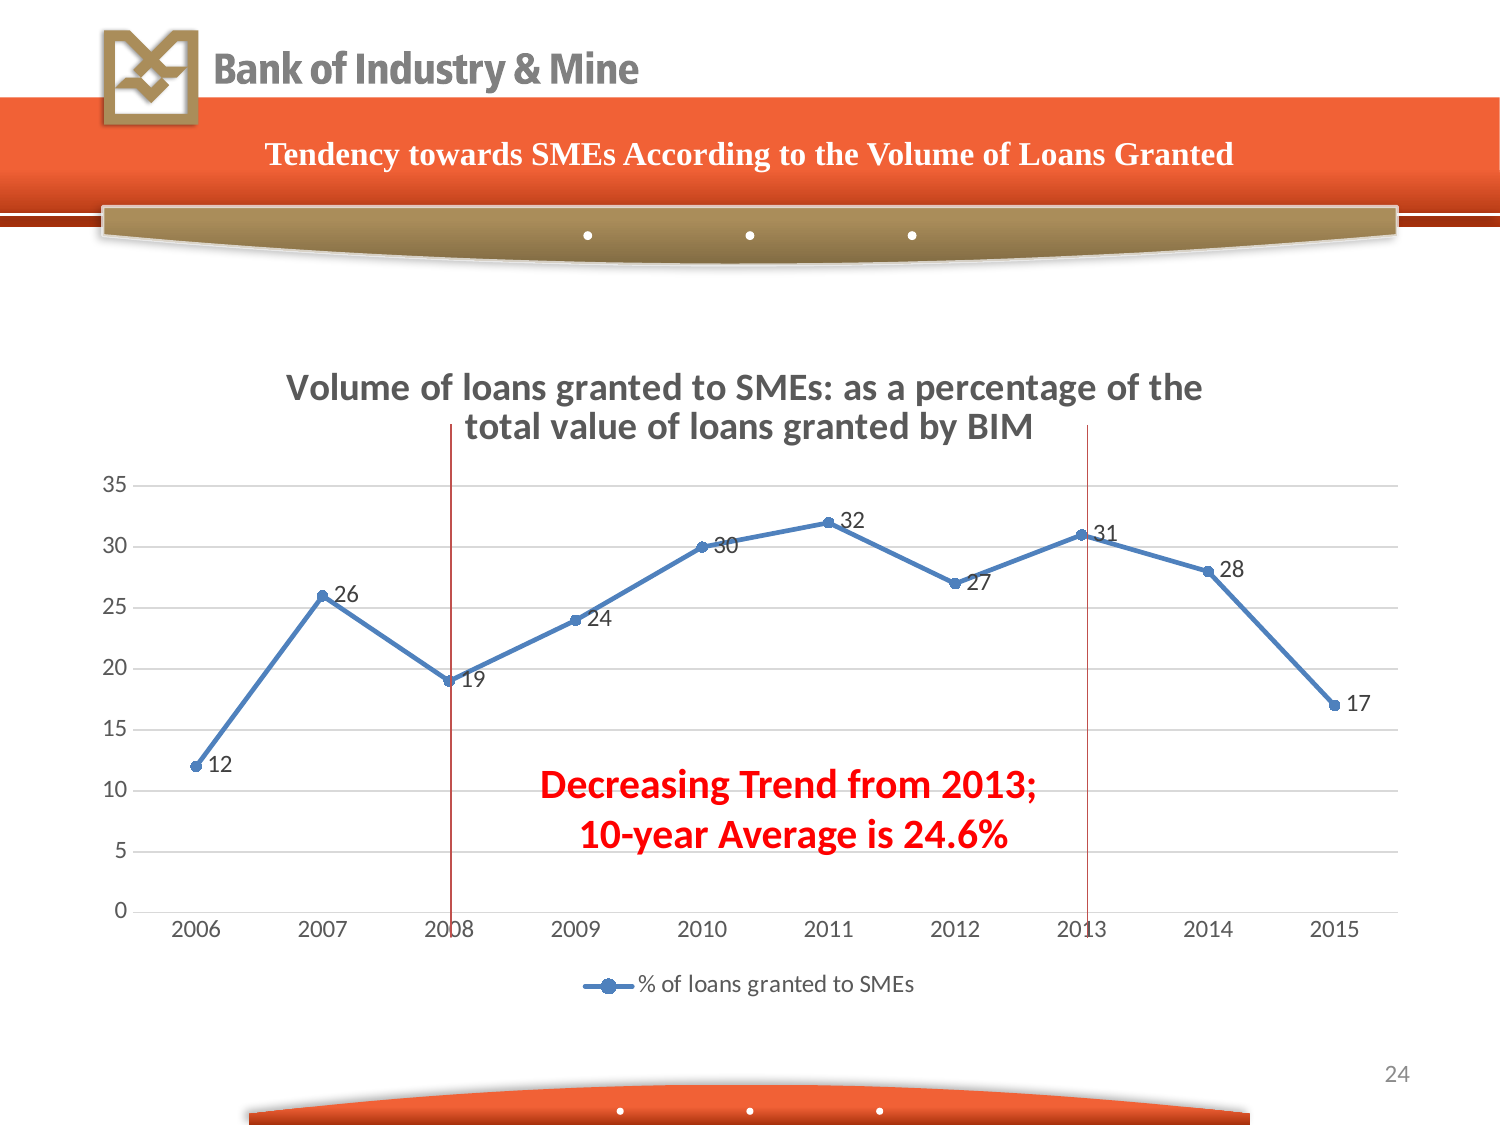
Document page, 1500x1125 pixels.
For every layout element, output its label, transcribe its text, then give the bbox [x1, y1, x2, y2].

picture [449, 424, 453, 940]
chart [74, 337, 1426, 1006]
text_box Tendency towards SMEs According to the Volume of Loans Granted [0, 124, 1500, 180]
slide_number 24 [1074, 1042, 1425, 1103]
